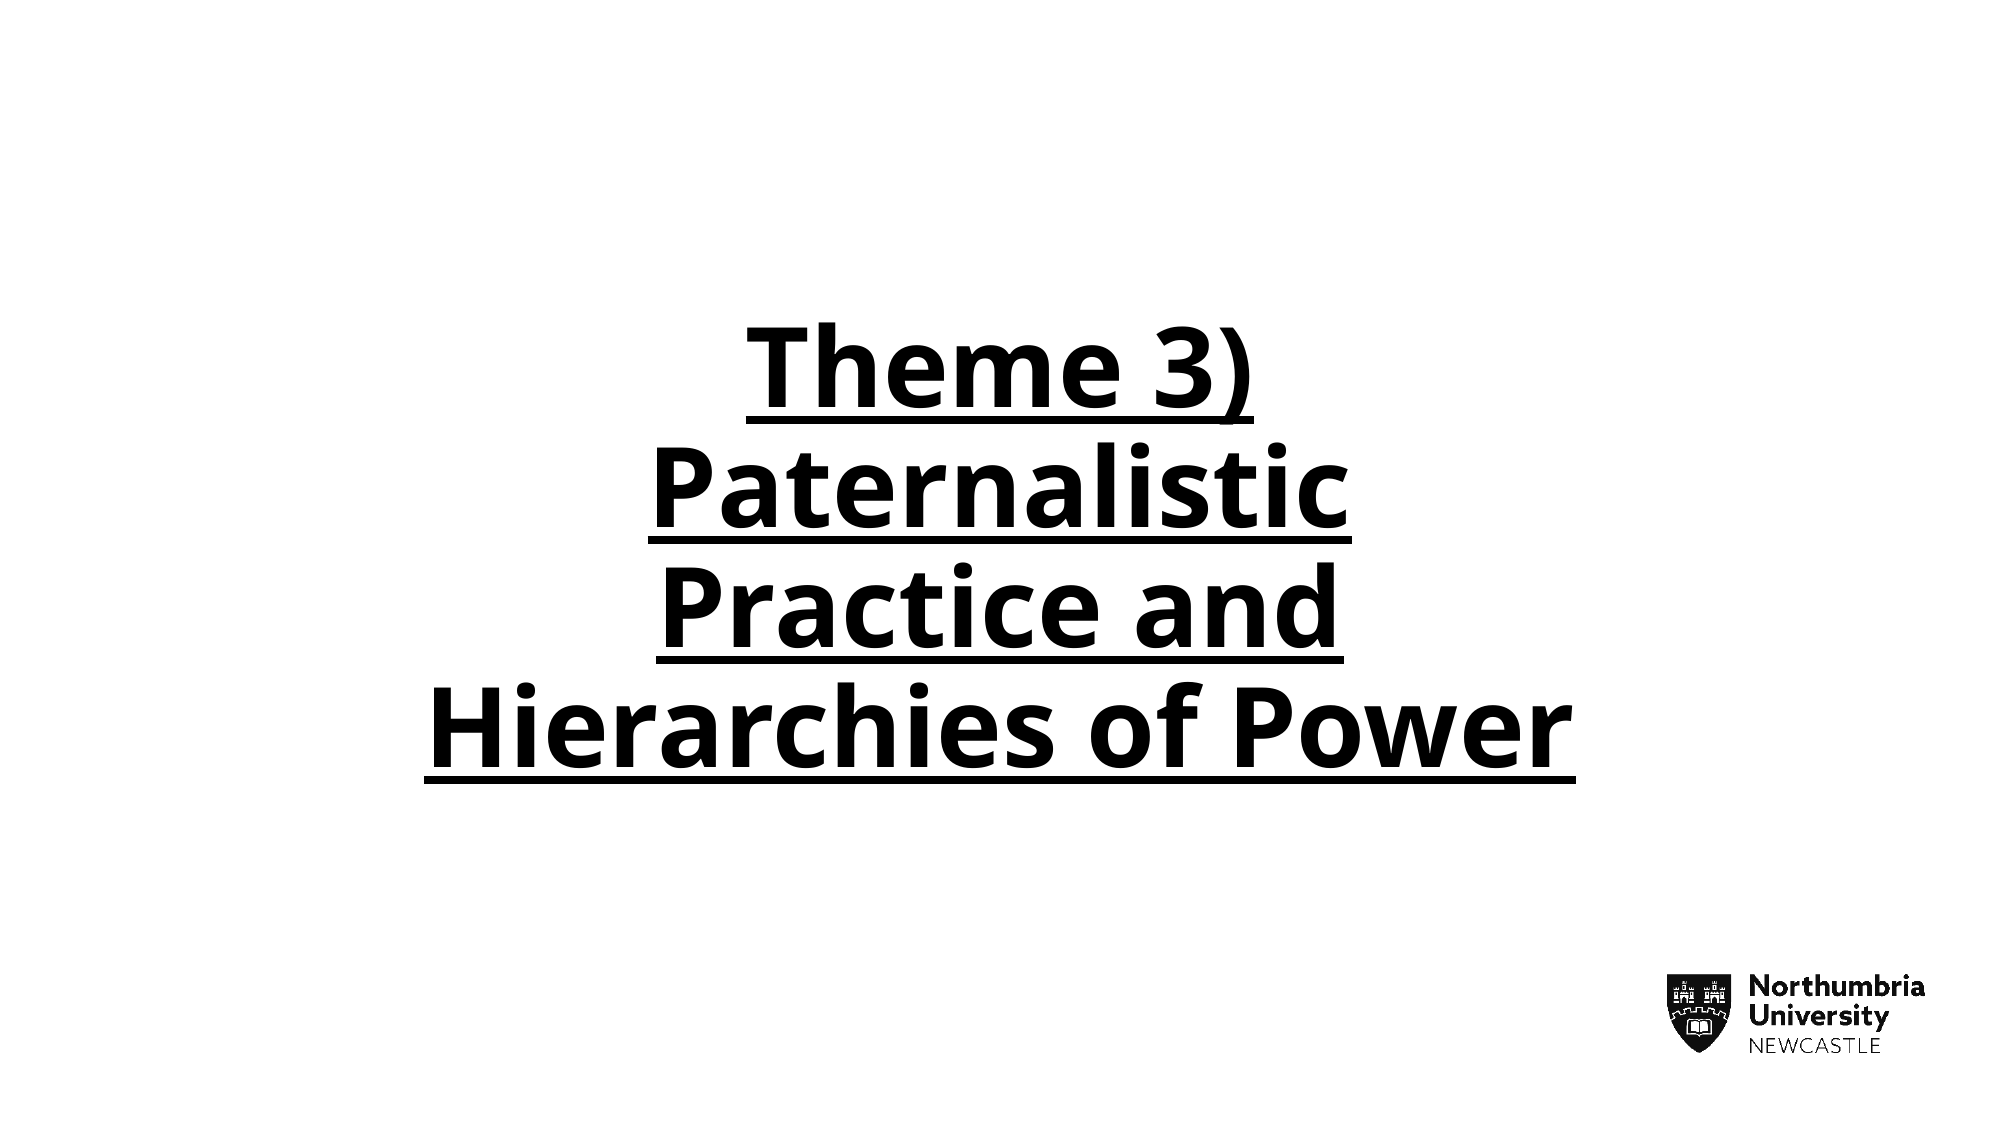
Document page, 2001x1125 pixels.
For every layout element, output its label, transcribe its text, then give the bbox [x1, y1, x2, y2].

title Theme 3) Paternalistic Practice and Hierarchies of Power [398, 260, 1602, 844]
picture [1667, 974, 1925, 1053]
